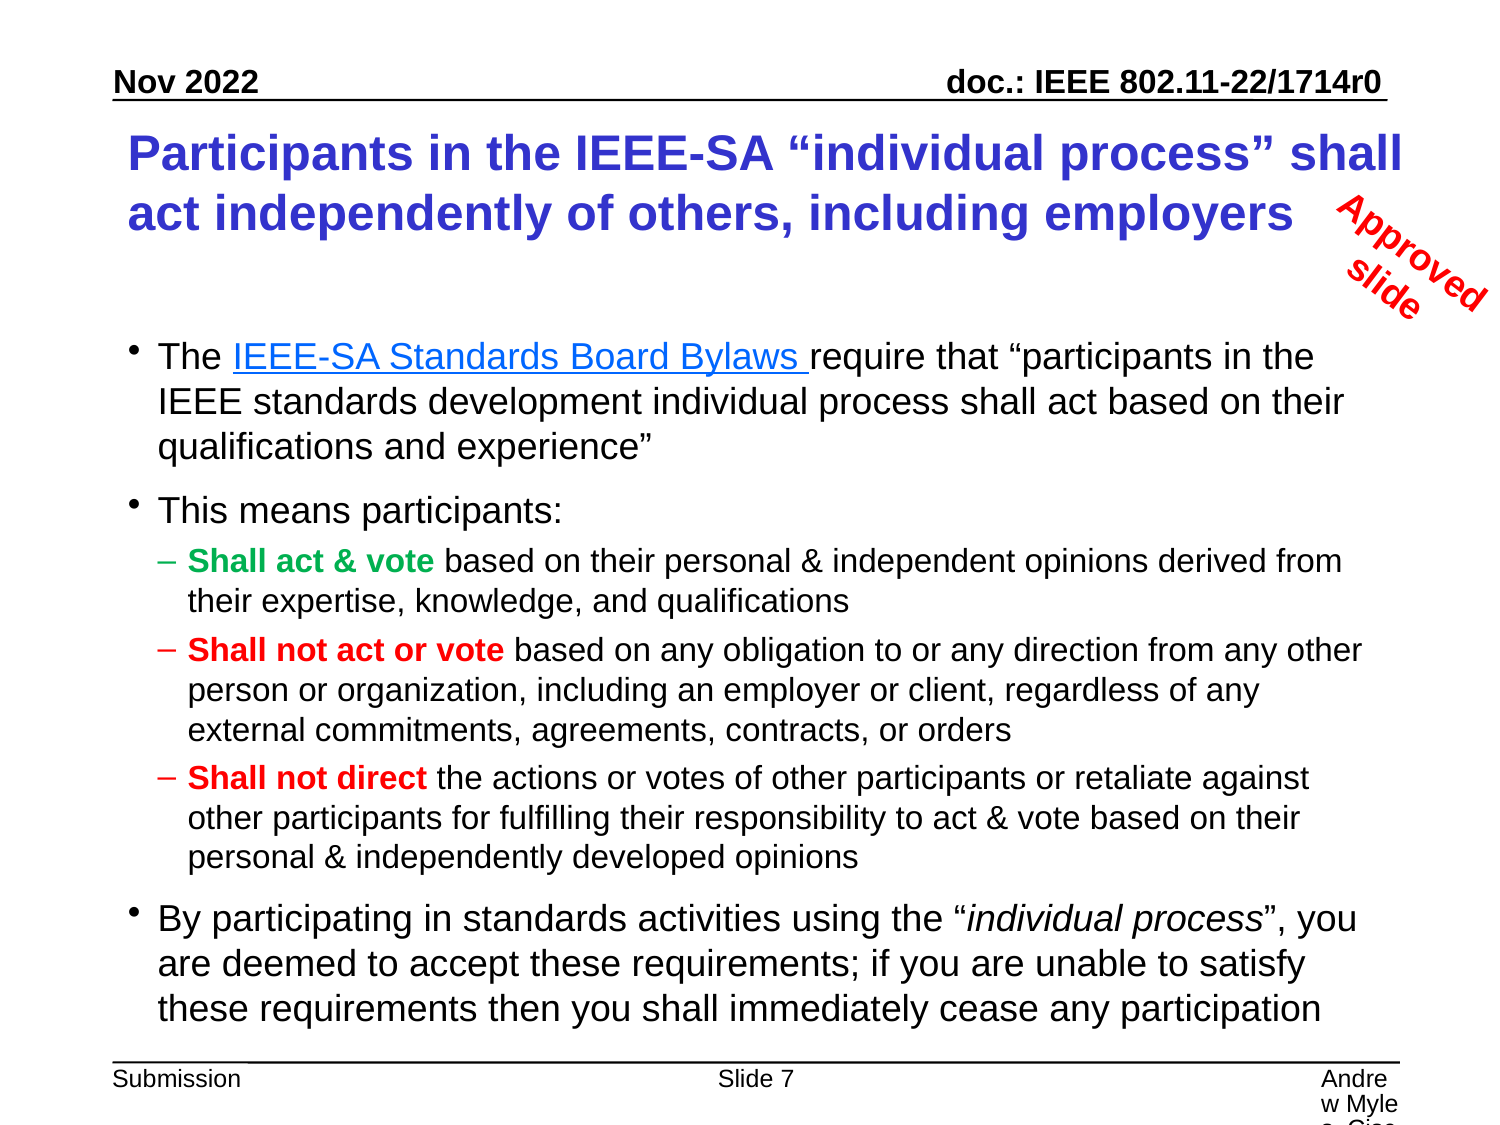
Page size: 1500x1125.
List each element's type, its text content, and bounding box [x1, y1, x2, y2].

title Participants in the IEEE-SA “individual process” shall act independently of others, including employers [112, 112, 1475, 288]
list The IEEE-SA Standards Board Bylaws require that “participants in the IEEE standards development individual process shall act based on their qualifications and experience” This means participants: Shall act & vote based on their personal & independent opinions derived from their expertise, knowledge, and qualifications Shall not act or vote based on any obligation to or any direction from any other person or organization, including an employer or client, regardless of any external commitments, agreements, contracts, or orders Shall not direct the actions or votes of other participants or retaliate against other participants for fulfilling their responsibility to act & vote based on their personal & independently developed opinions By participating in standards activities using the “individual process”, you are deemed to accept these requirements; if you are unable to satisfy these requirements then you shall immediately cease any participation [112, 324, 1388, 1000]
slide_number Slide 7 [709, 1061, 803, 1093]
text_box Approved slide [1237, 146, 1500, 425]
footer Andrew Myles, Cisco [1320, 1061, 1402, 1093]
